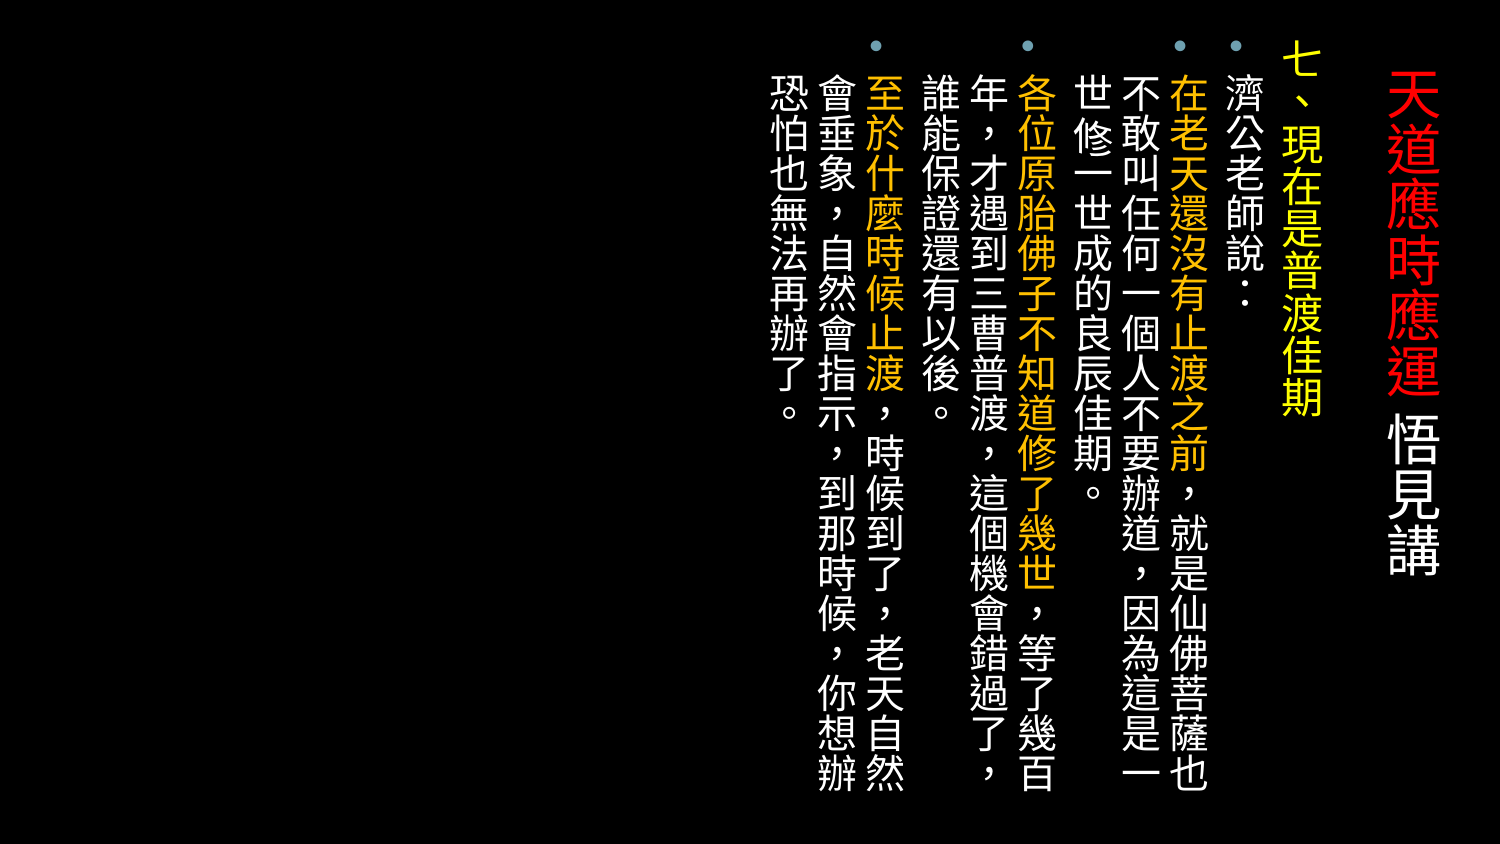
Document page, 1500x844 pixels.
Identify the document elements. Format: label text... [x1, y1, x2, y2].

list 七、現在是普渡佳期 濟公老師說： 在老天還沒有止渡之前，就是仙佛菩薩也不敢叫任何一個人不要辦道，因為這是一世修一世成的良辰佳期。 各位原胎佛子不知道修了幾世，等了幾百年，才遇到三曹普渡，這個機會錯過了，誰能保證還有以後。 至於什麼時候止渡，時候到了，老天自然會垂象，自然會指示，到那時候，你想辦恐怕也無法再辦了。 [29, 20, 1353, 824]
title 天道應時應運 悟見講 [1353, 43, 1473, 812]
